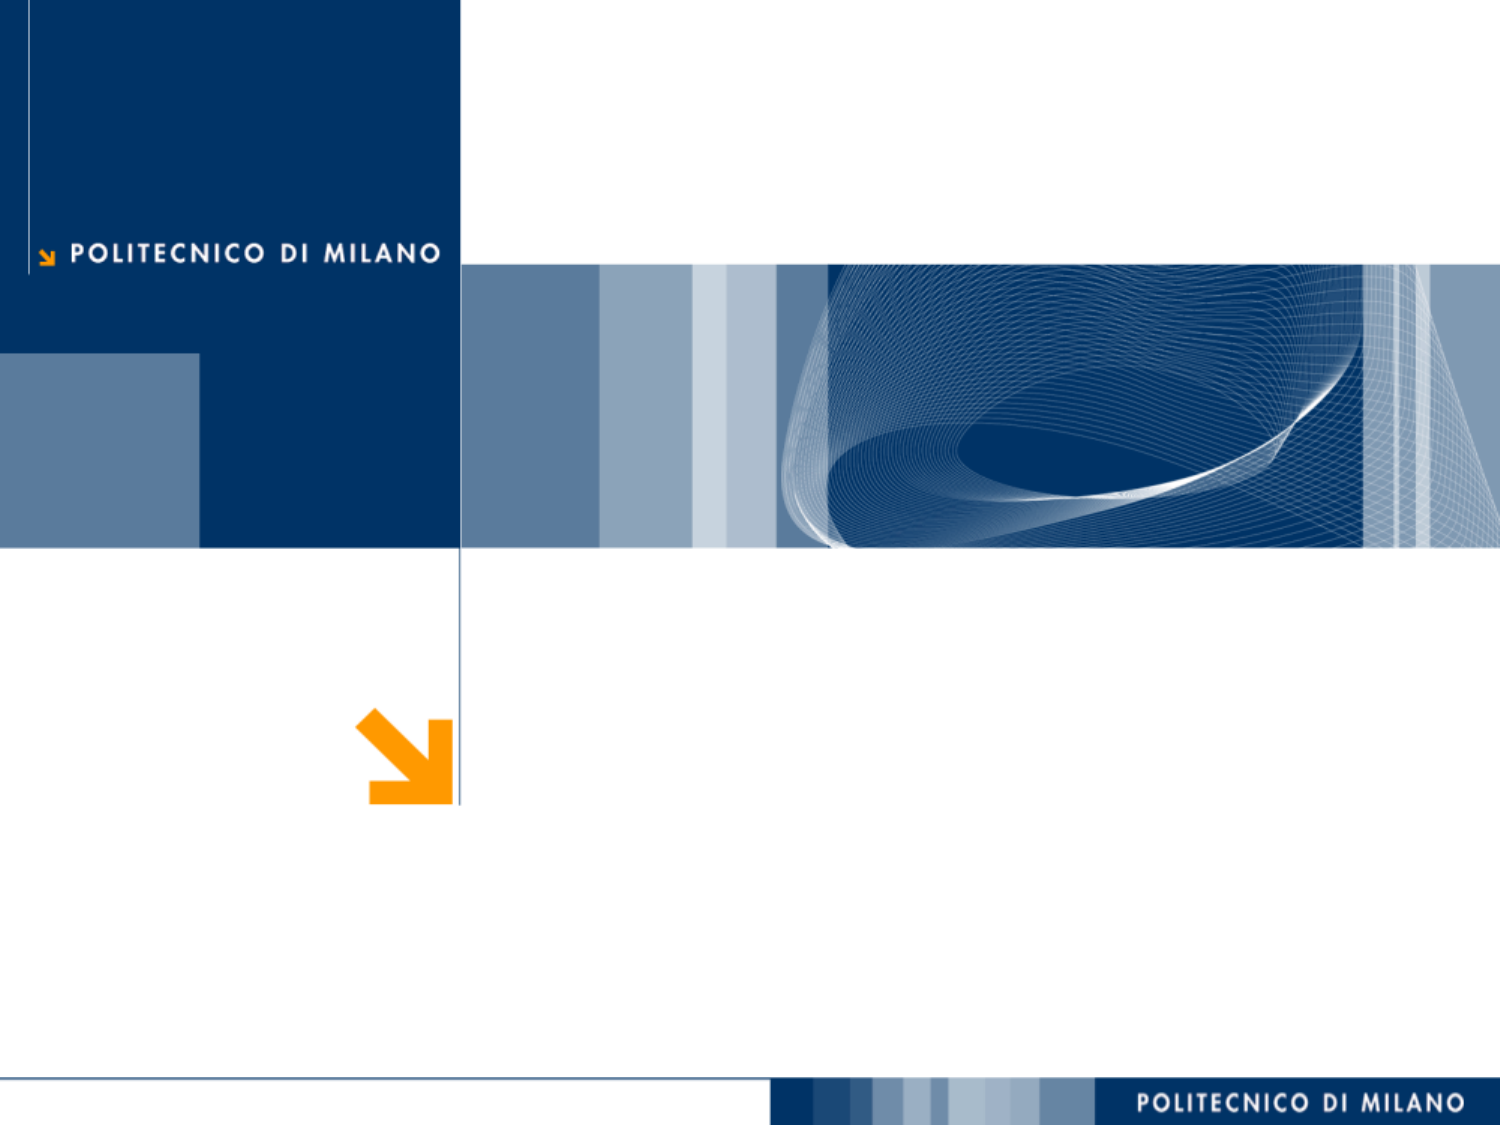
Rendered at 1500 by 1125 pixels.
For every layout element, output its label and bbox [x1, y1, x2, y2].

picture [0, 0, 1500, 824]
picture [0, 1077, 1500, 1125]
